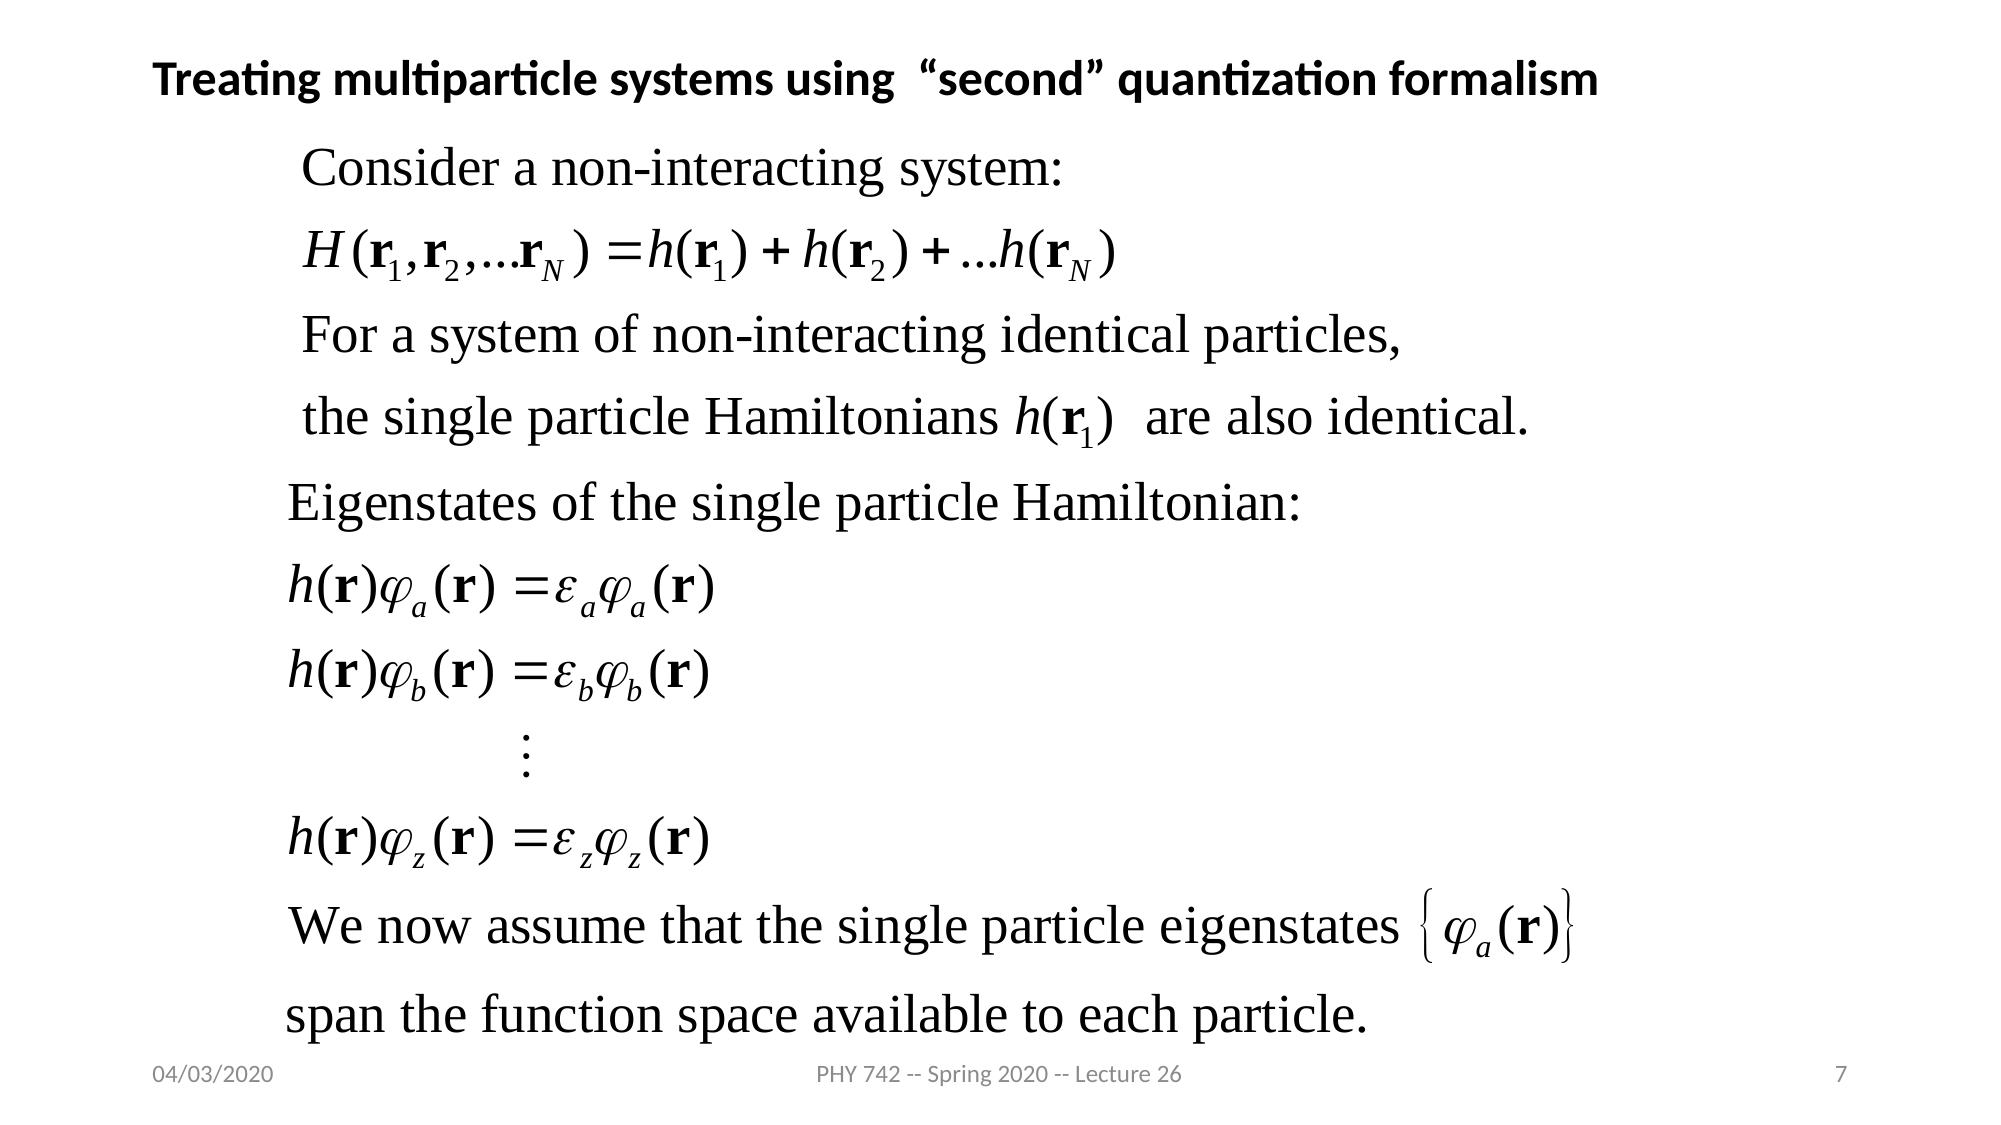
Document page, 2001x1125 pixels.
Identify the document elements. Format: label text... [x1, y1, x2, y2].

footer PHY 742 -- Spring 2020 -- Lecture 26 [662, 1054, 1338, 1103]
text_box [296, 139, 1533, 456]
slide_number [137, 1042, 588, 1103]
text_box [282, 474, 1614, 1054]
text_box Treating multiparticle systems using “second” quantization formalism [137, 38, 1753, 113]
slide_number 7 [1412, 1042, 1863, 1103]
